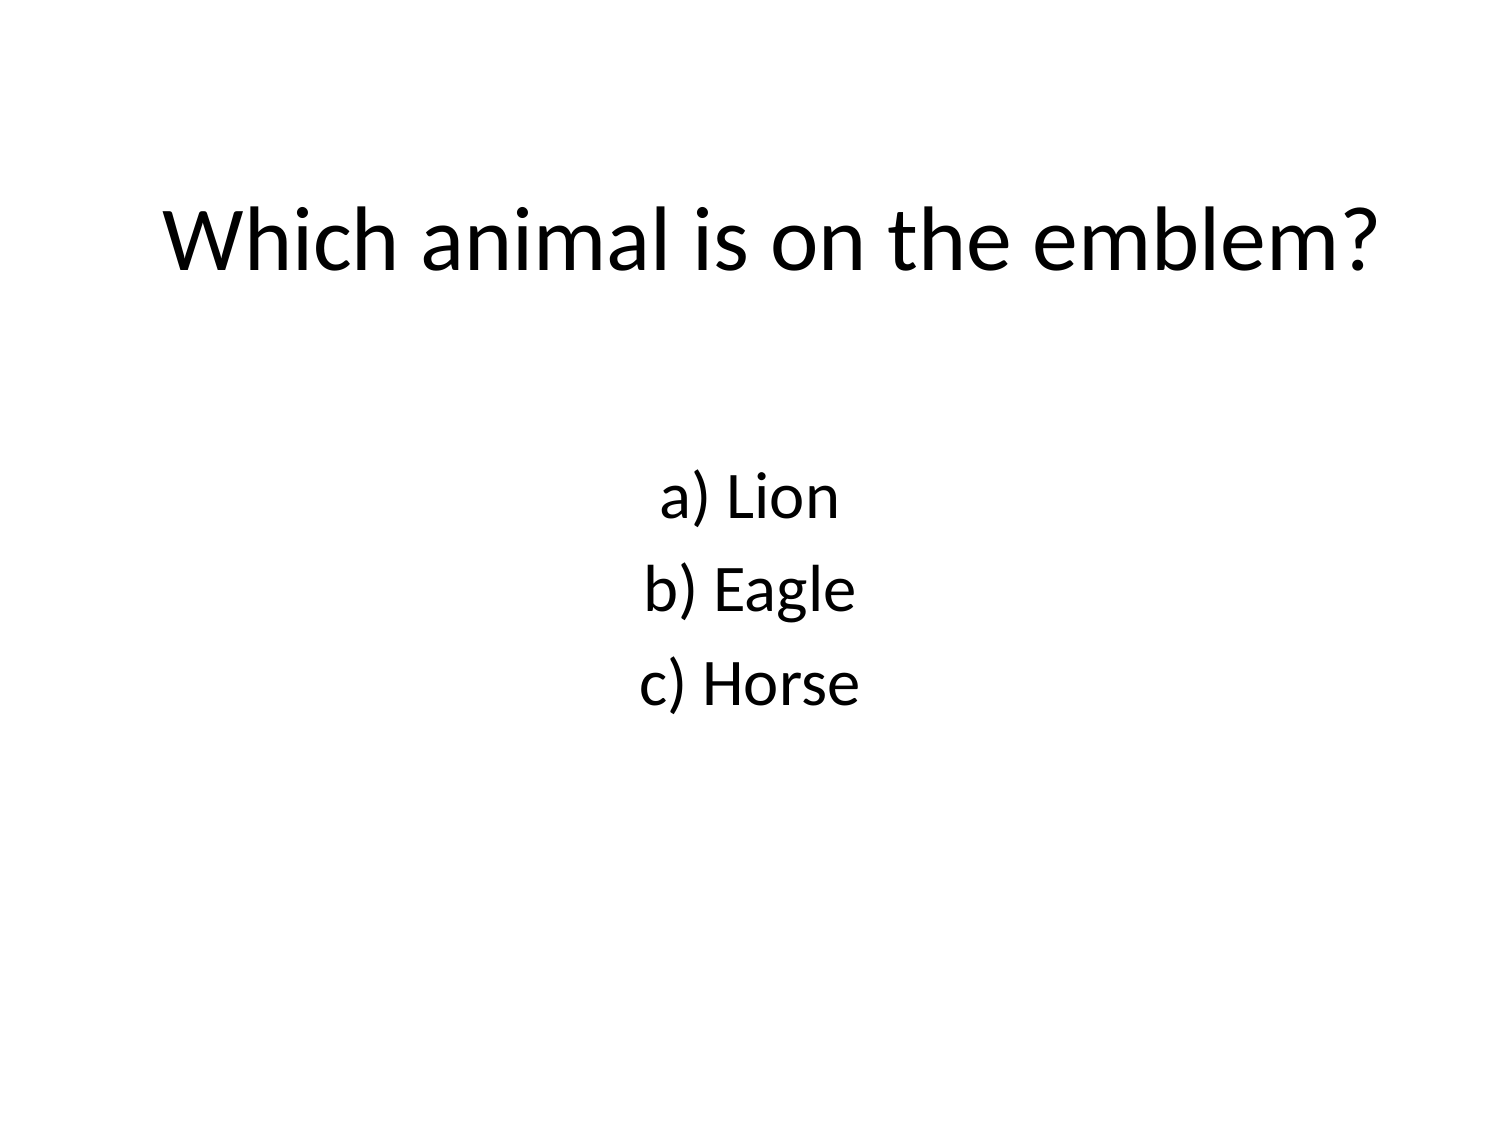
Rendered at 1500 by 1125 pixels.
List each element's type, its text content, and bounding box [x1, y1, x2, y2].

subtitle a) Lion b) Eagle c) Horse [225, 444, 1275, 925]
title Which animal is on the emblem? [135, 113, 1411, 355]
